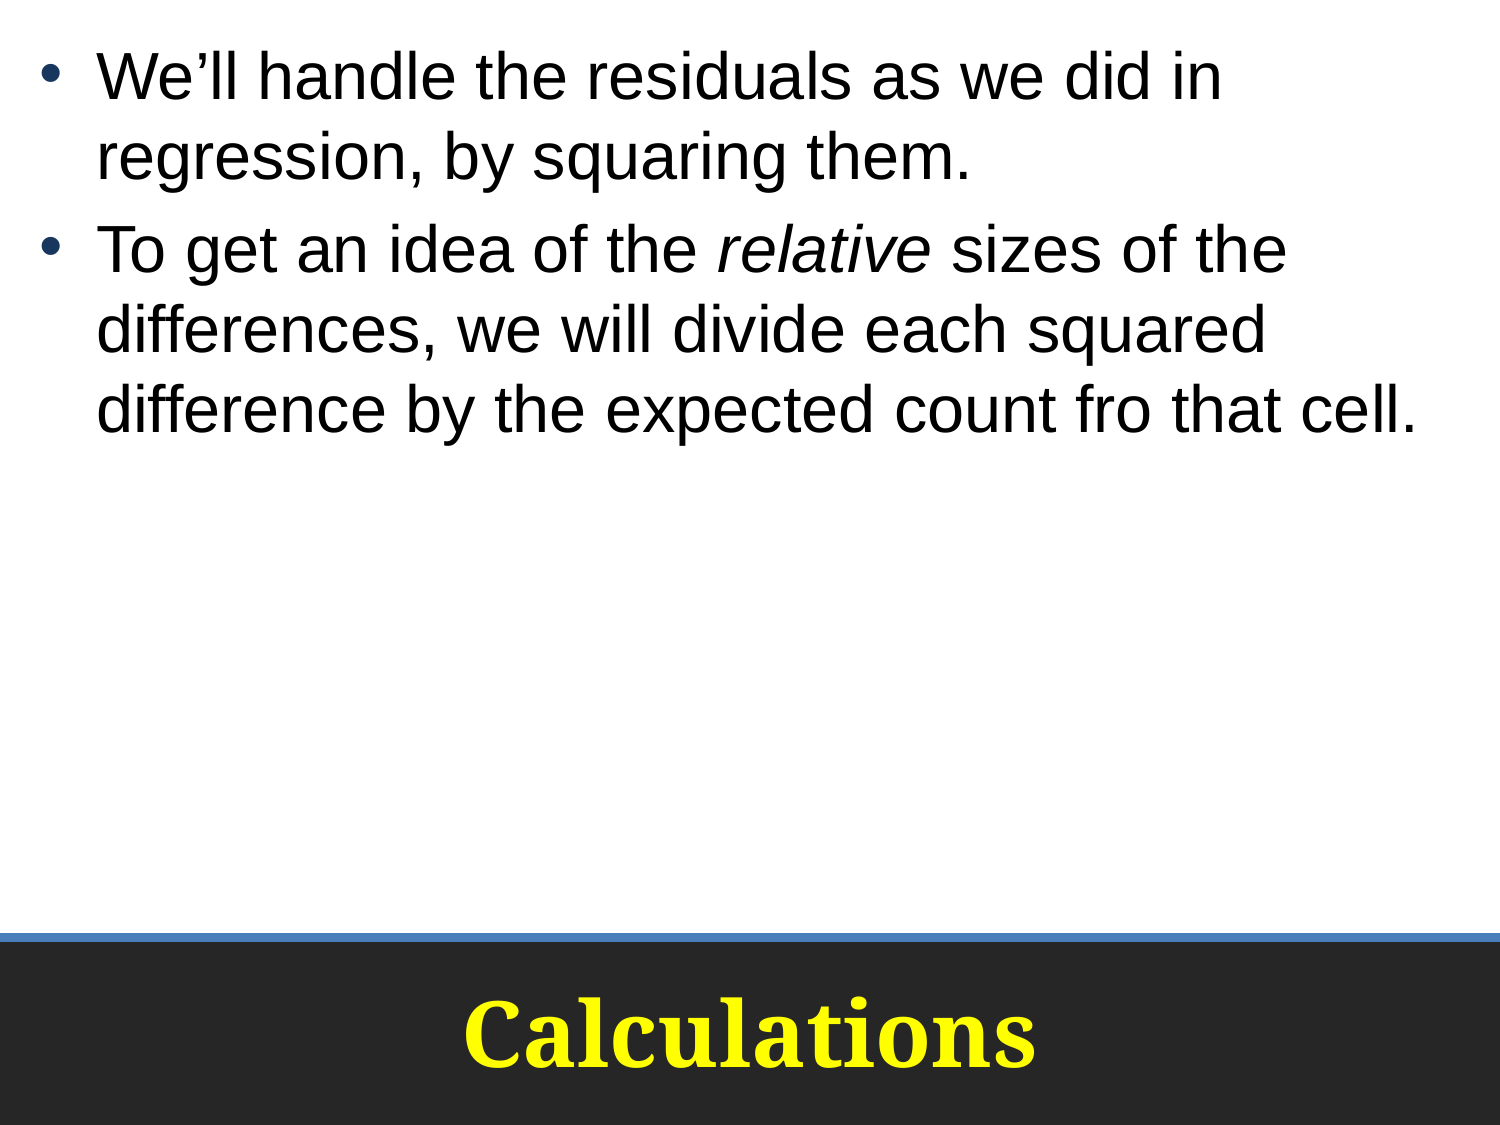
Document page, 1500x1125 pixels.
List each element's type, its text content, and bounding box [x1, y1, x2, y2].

title Calculations [37, 937, 1463, 1125]
list We’ll handle the residuals as we did in regression, by squaring them. To get an idea of the relative sizes of the differences, we will divide each squared difference by the expected count fro that cell. [24, 24, 1475, 913]
